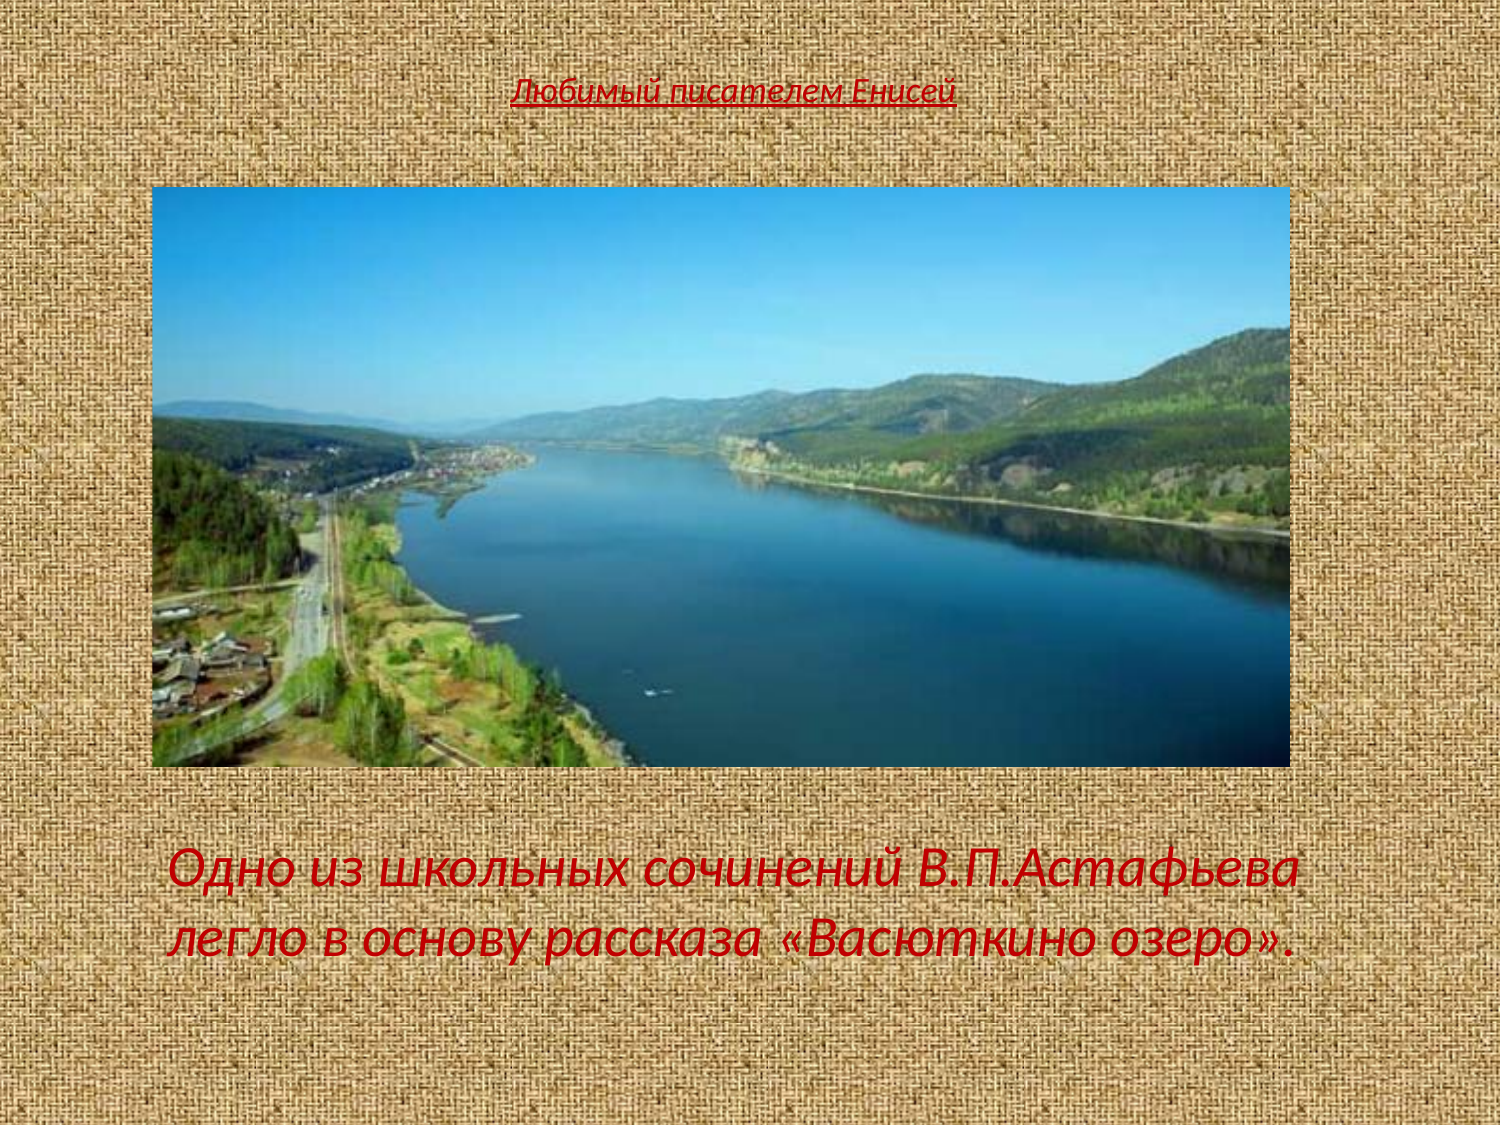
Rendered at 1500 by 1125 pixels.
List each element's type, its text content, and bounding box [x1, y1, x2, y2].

text_box Одно из школьных сочинений В.П.Астафьева легло в основу рассказа «Васюткино озеро». [152, 820, 1372, 975]
picture [0, 0, 1500, 1125]
title Любимый писателем Енисей [117, 35, 1350, 118]
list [152, 187, 1291, 767]
